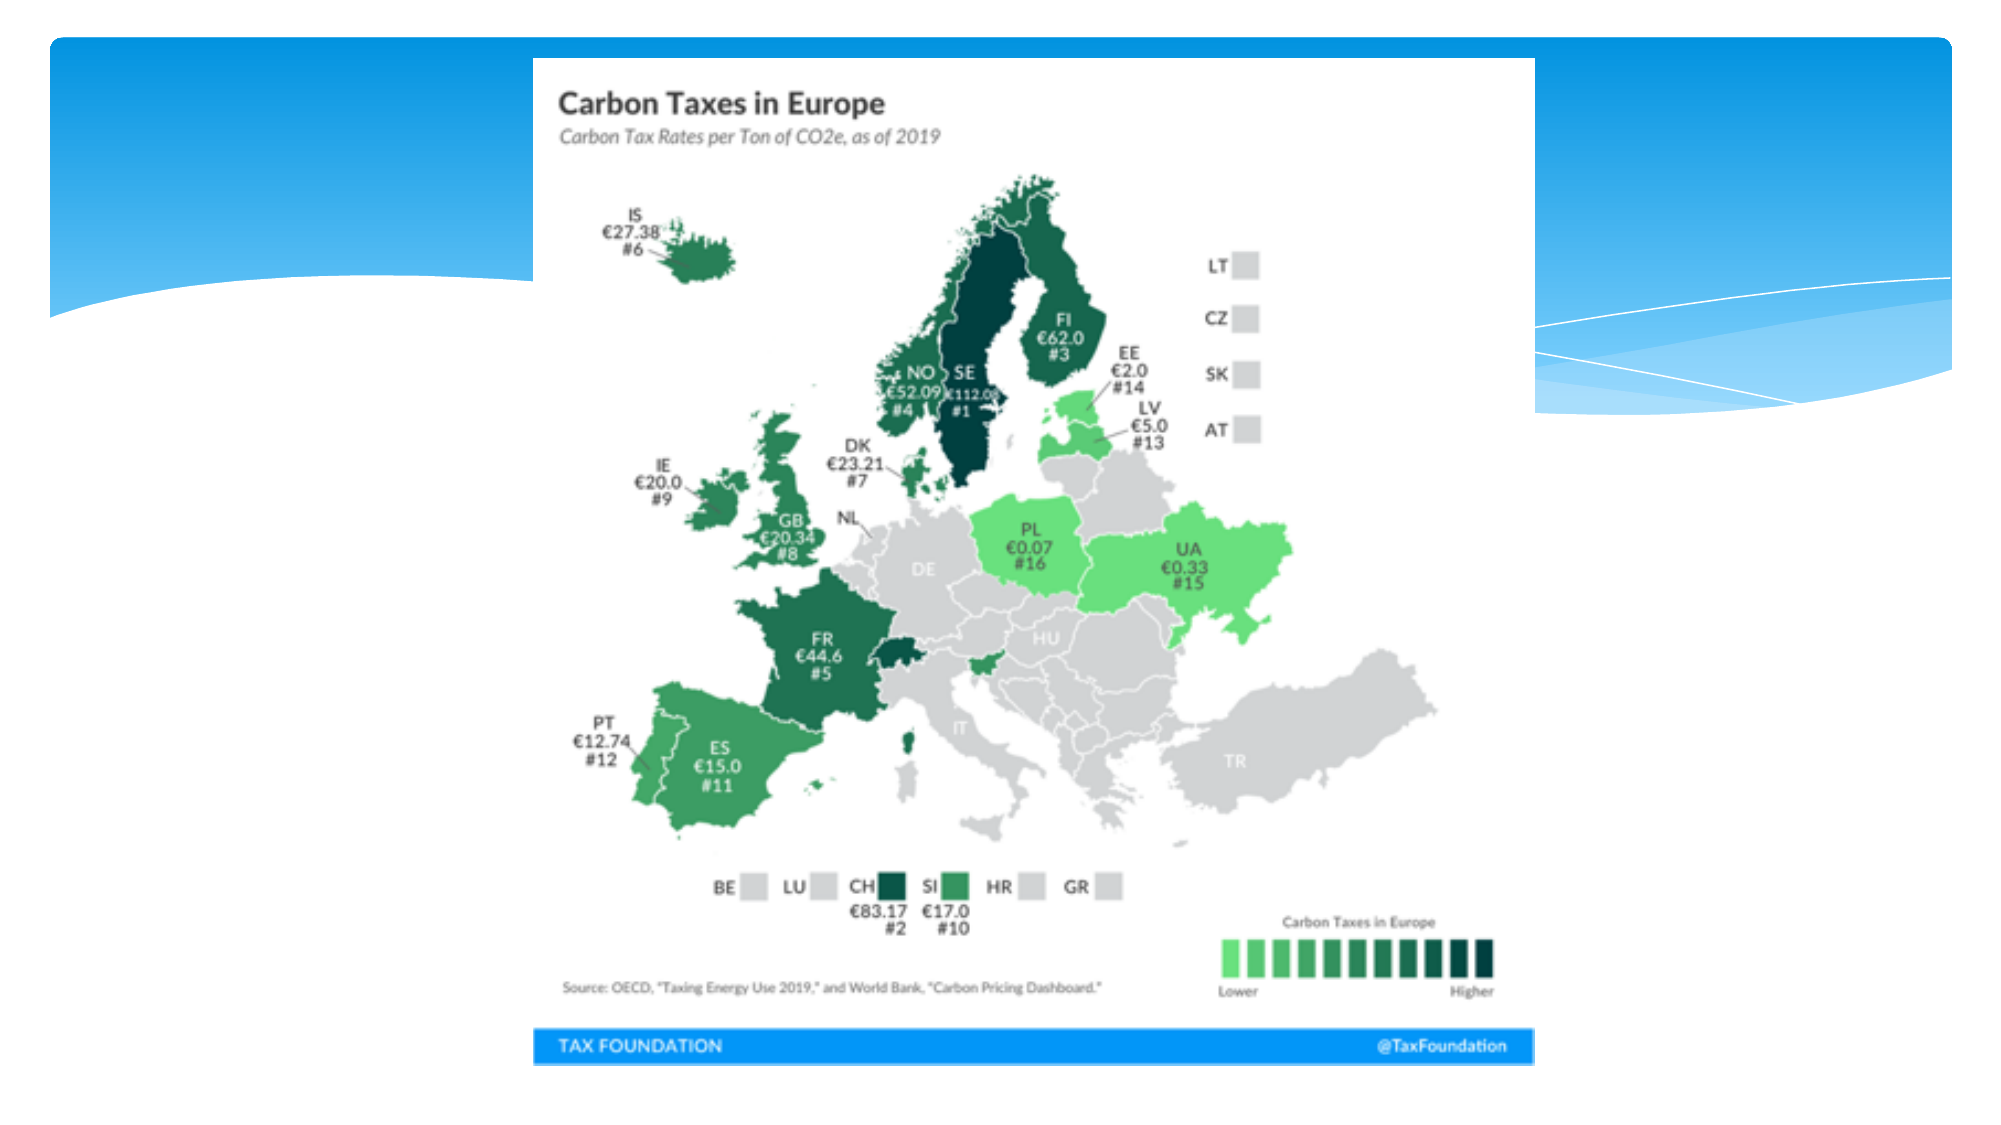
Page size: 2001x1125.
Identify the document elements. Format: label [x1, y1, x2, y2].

picture [533, 59, 1535, 1067]
